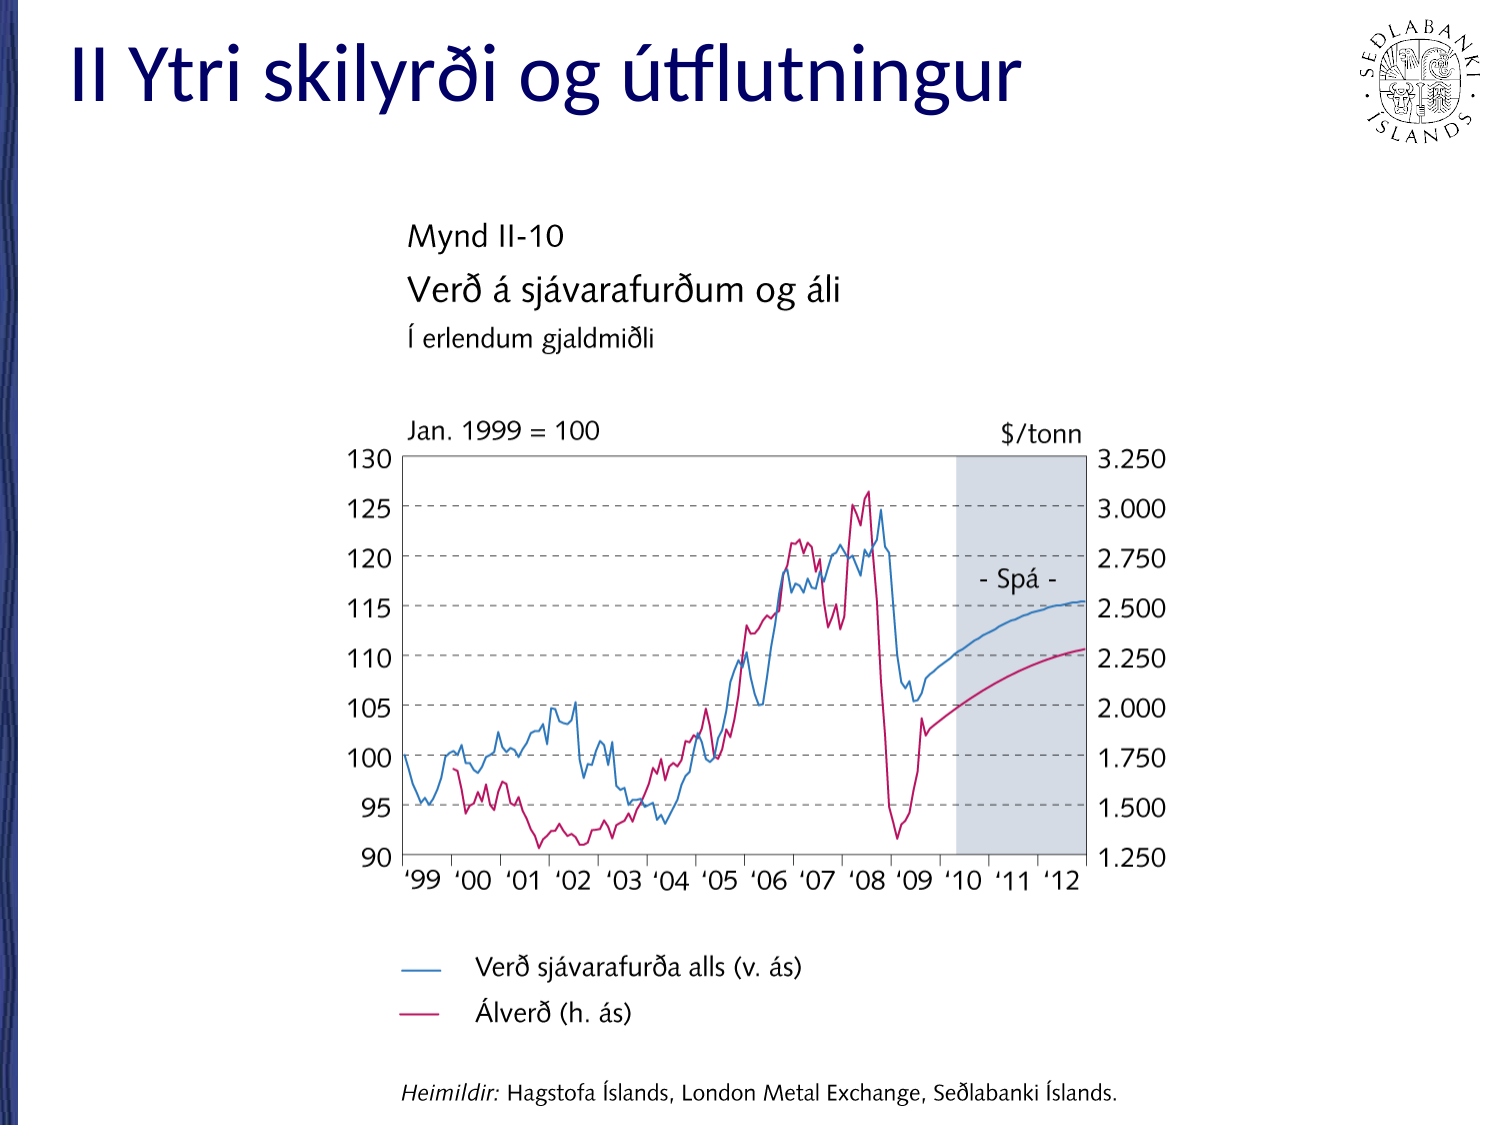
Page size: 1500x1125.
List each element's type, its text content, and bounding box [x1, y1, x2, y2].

picture [0, 0, 18, 1125]
picture [1357, 18, 1482, 149]
title II Ytri skilyrði og útflutningur [52, 10, 1353, 209]
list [345, 220, 1167, 1106]
